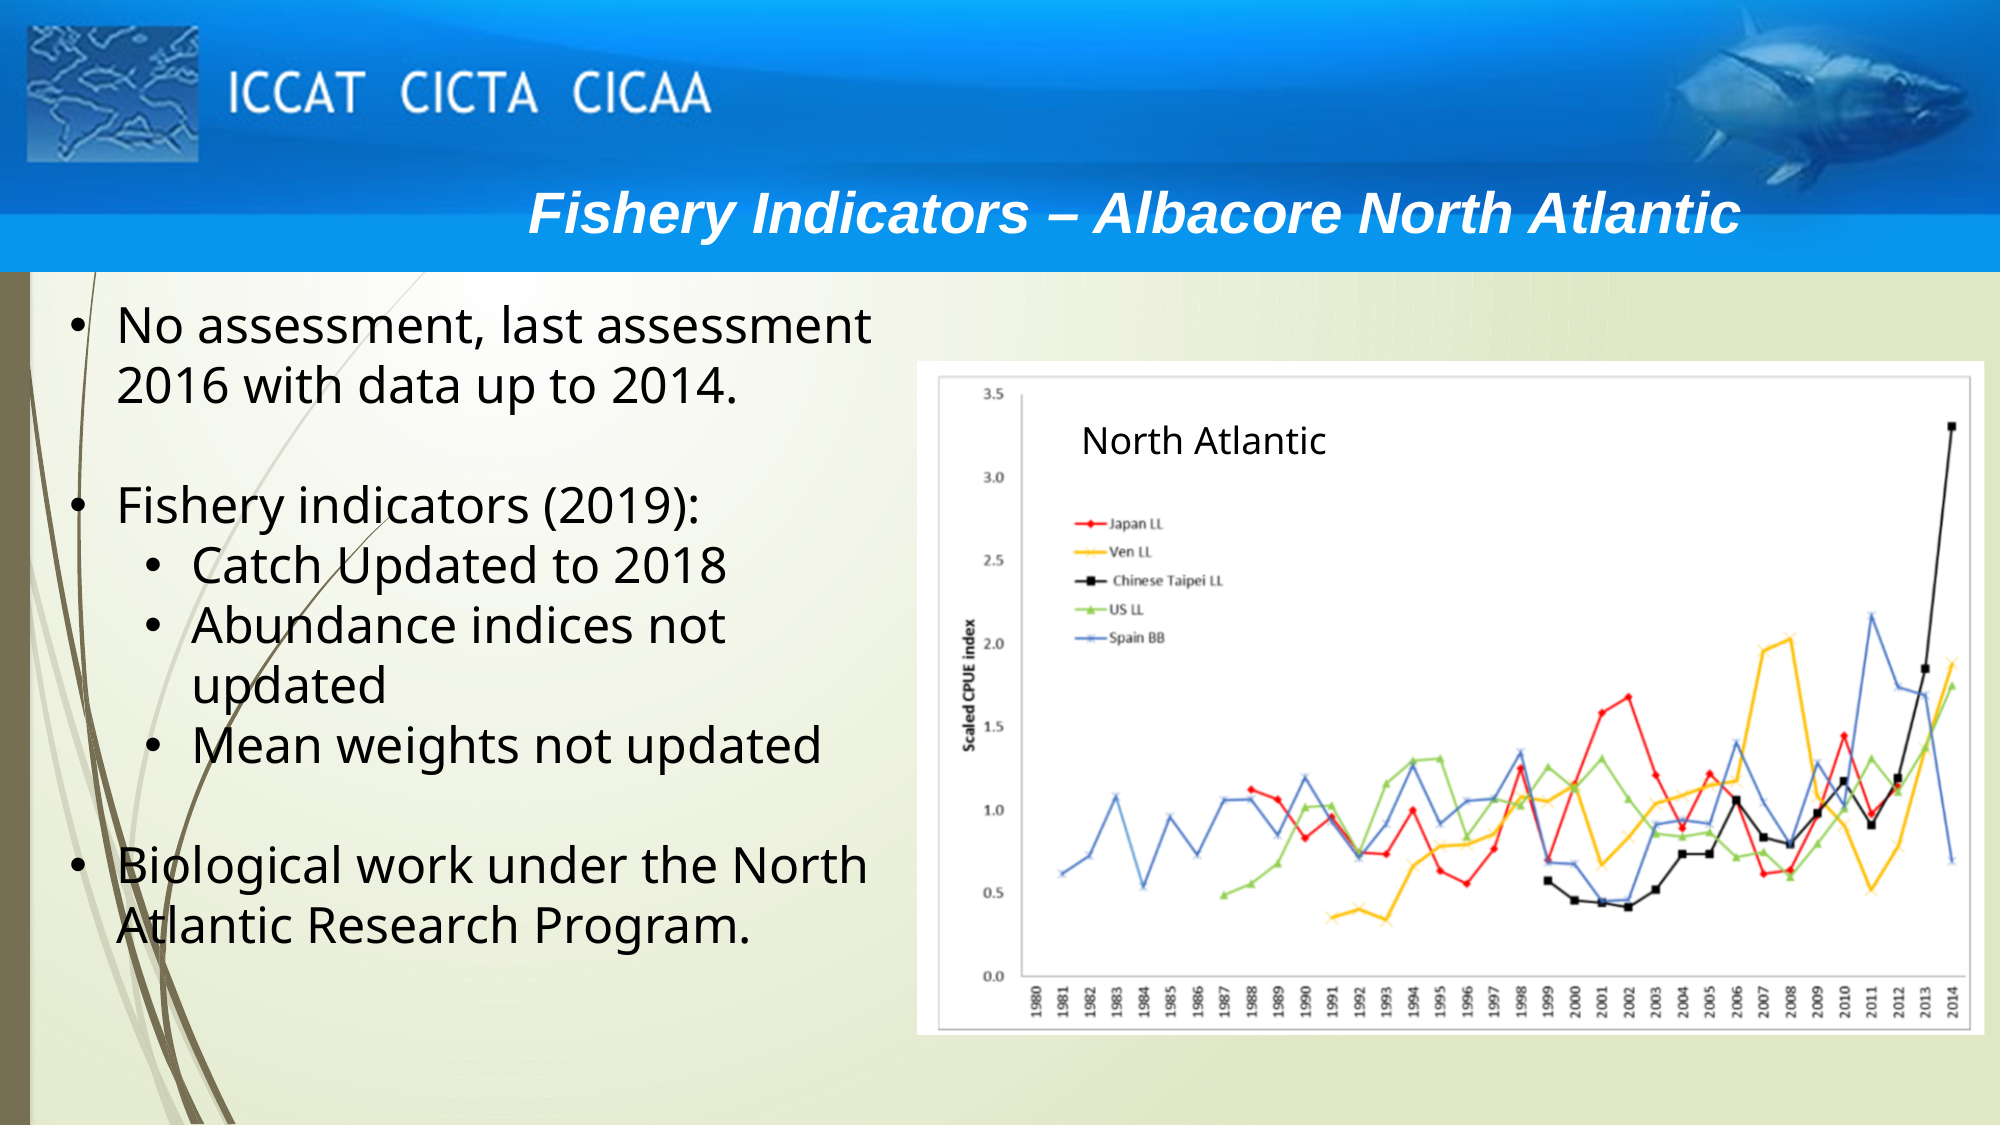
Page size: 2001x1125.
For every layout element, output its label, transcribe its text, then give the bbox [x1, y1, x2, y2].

text_box No assessment, last assessment 2016 with data up to 2014. Fishery indicators (2019): Catch Updated to 2018 Abundance indices not updated Mean weights not updated Biological work under the North Atlantic Research Program. [54, 286, 910, 962]
picture [916, 361, 1985, 1035]
picture [0, 0, 2000, 272]
